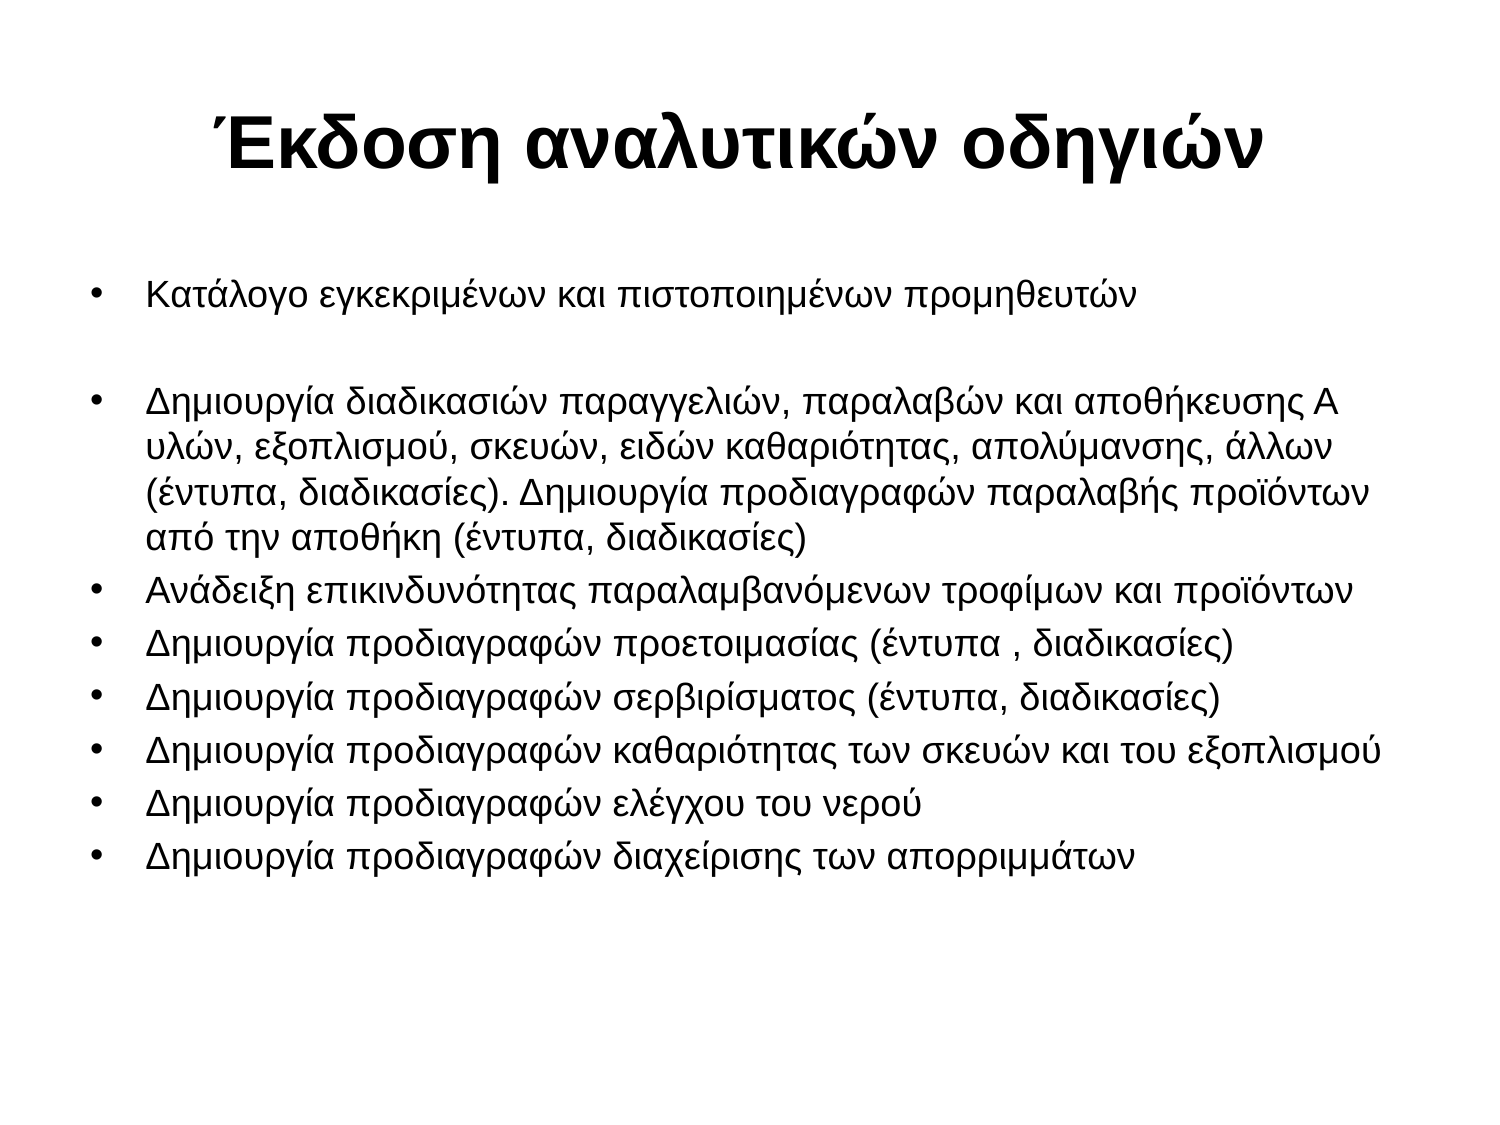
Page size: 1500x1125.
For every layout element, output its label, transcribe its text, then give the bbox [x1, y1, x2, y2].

list Κατάλογο εγκεκριμένων και πιστοποιημένων προμηθευτών Δημιουργία διαδικασιών παραγγελιών, παραλαβών και αποθήκευσης Α υλών, εξοπλισμού, σκευών, ειδών καθαριότητας, απολύμανσης, άλλων (έντυπα, διαδικασίες). Δημιουργία προδιαγραφών παραλαβής προϊόντων από την αποθήκη (έντυπα, διαδικασίες) Ανάδειξη επικινδυνότητας παραλαμβανόμενων τροφίμων και προϊόντων Δημιουργία προδιαγραφών προετοιμασίας (έντυπα , διαδικασίες) Δημιουργία προδιαγραφών σερβιρίσματος (έντυπα, διαδικασίες) Δημιουργία προδιαγραφών καθαριότητας των σκευών και του εξοπλισμού Δημιουργία προδιαγραφών ελέγχου του νερού Δημιουργία προδιαγραφών διαχείρισης των απορριμμάτων [75, 262, 1425, 1005]
title Έκδοση αναλυτικών οδηγιών [75, 45, 1425, 233]
